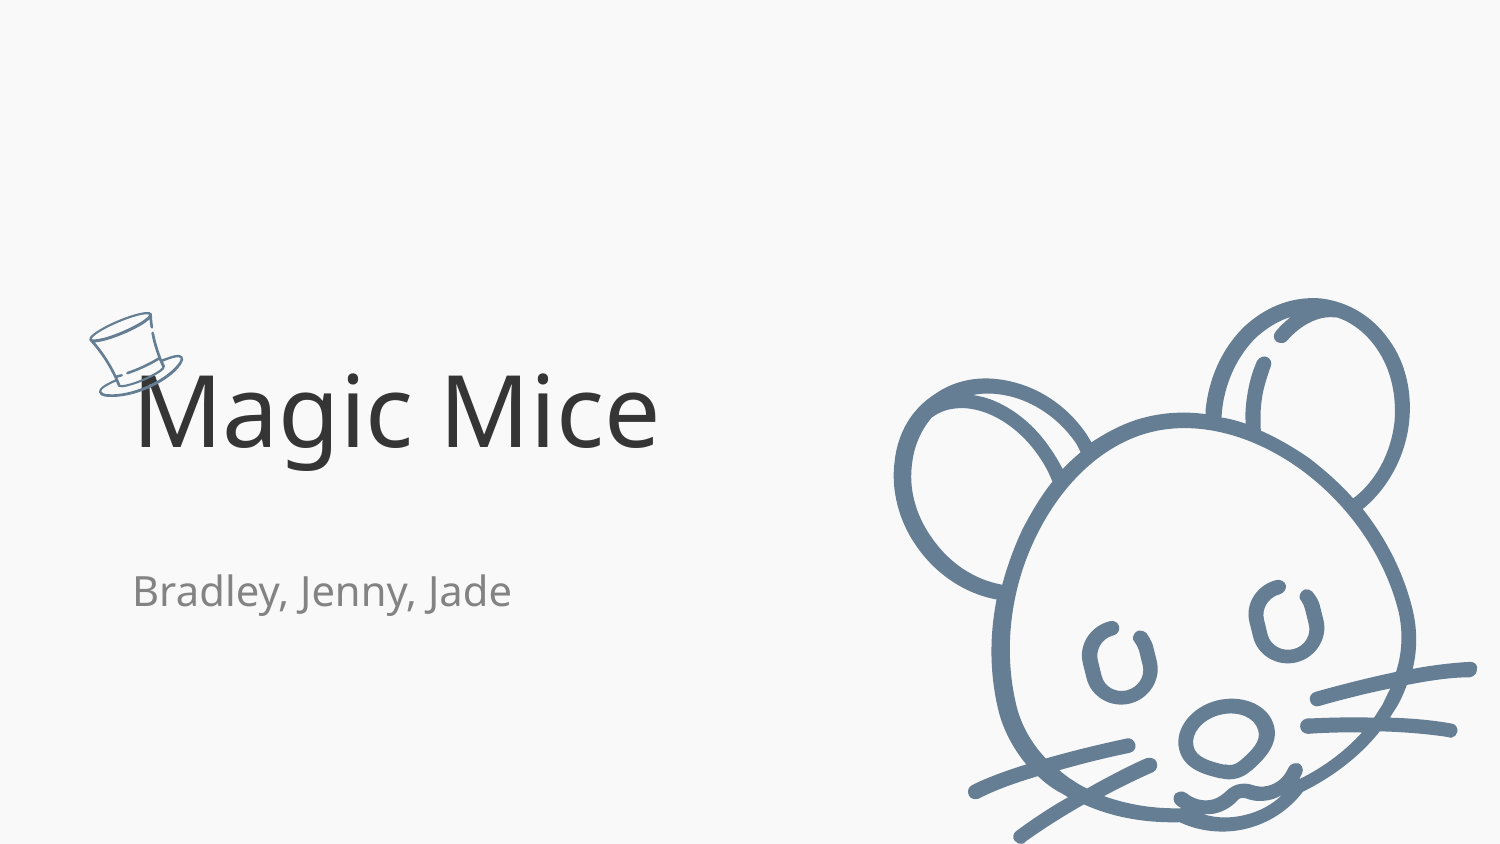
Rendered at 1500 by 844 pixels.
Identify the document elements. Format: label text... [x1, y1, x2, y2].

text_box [922, 333, 1453, 836]
subtitle Bradley, Jenny, Jade [116, 561, 812, 618]
text_box [89, 311, 184, 397]
title Magic Mice [116, 282, 812, 532]
